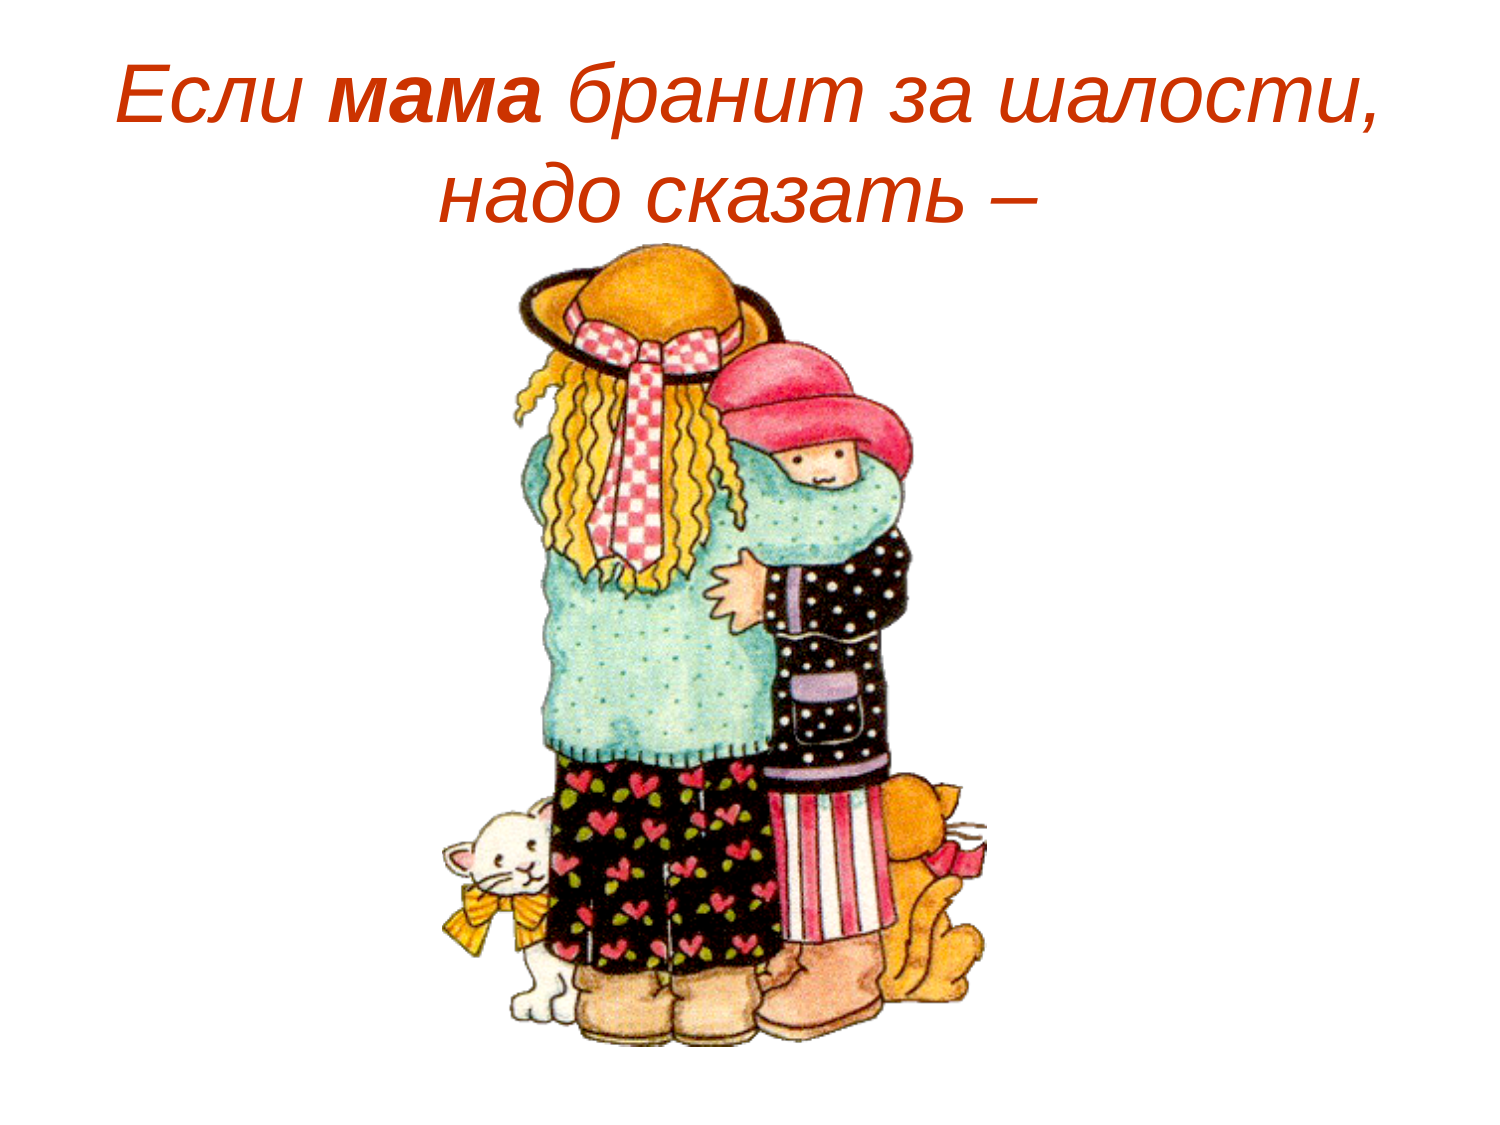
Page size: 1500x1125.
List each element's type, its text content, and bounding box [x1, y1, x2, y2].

picture [442, 243, 987, 1048]
title Если мама бранит за шалости, надо сказать – [75, 45, 1425, 233]
